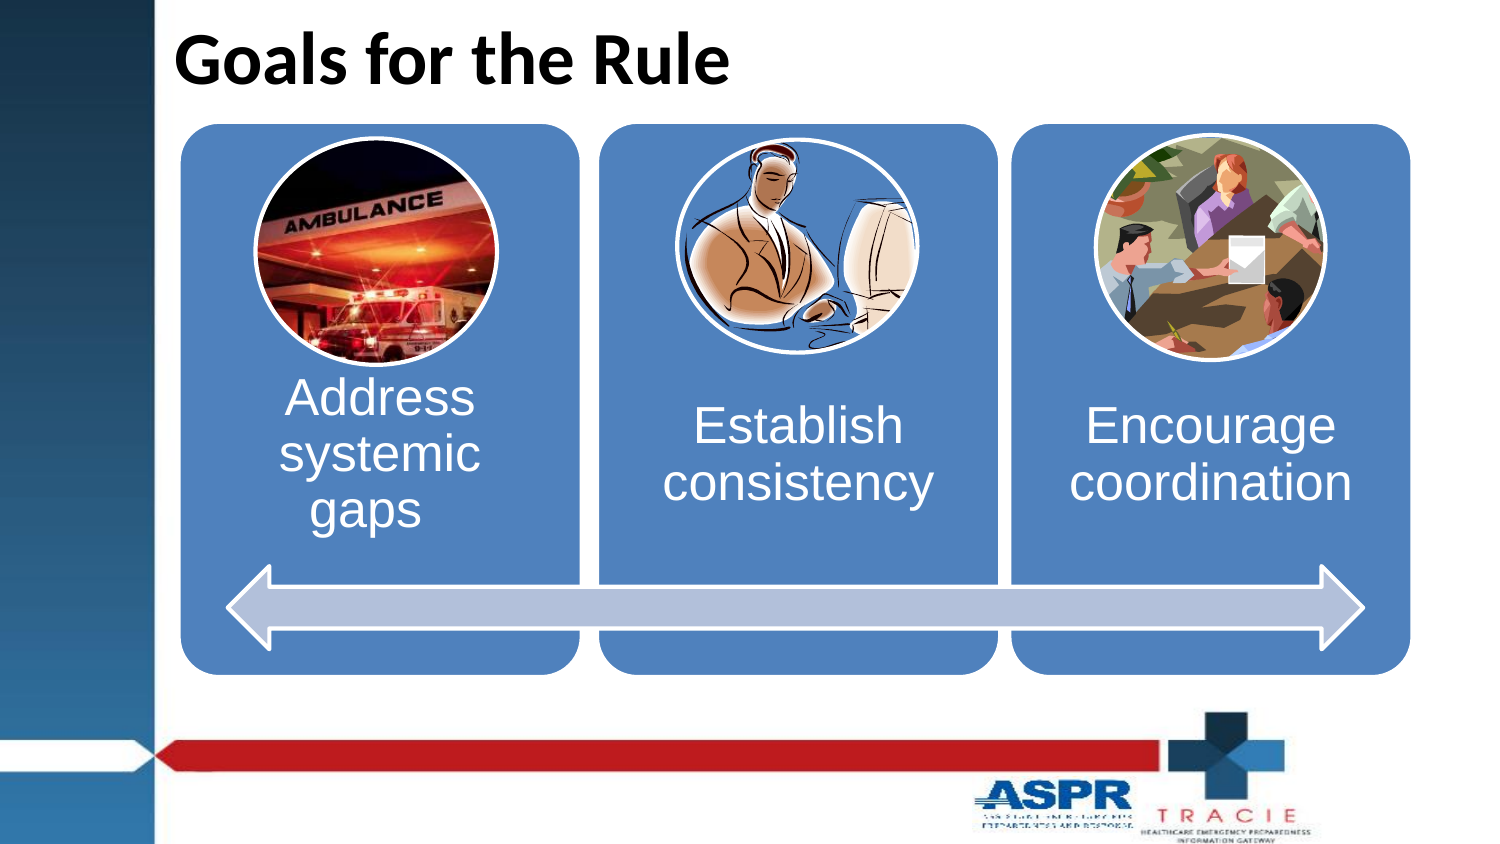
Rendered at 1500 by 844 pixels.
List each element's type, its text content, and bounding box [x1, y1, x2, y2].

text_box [178, 121, 1413, 678]
title Goals for the Rule [160, 2, 1322, 144]
picture [0, 0, 1500, 844]
